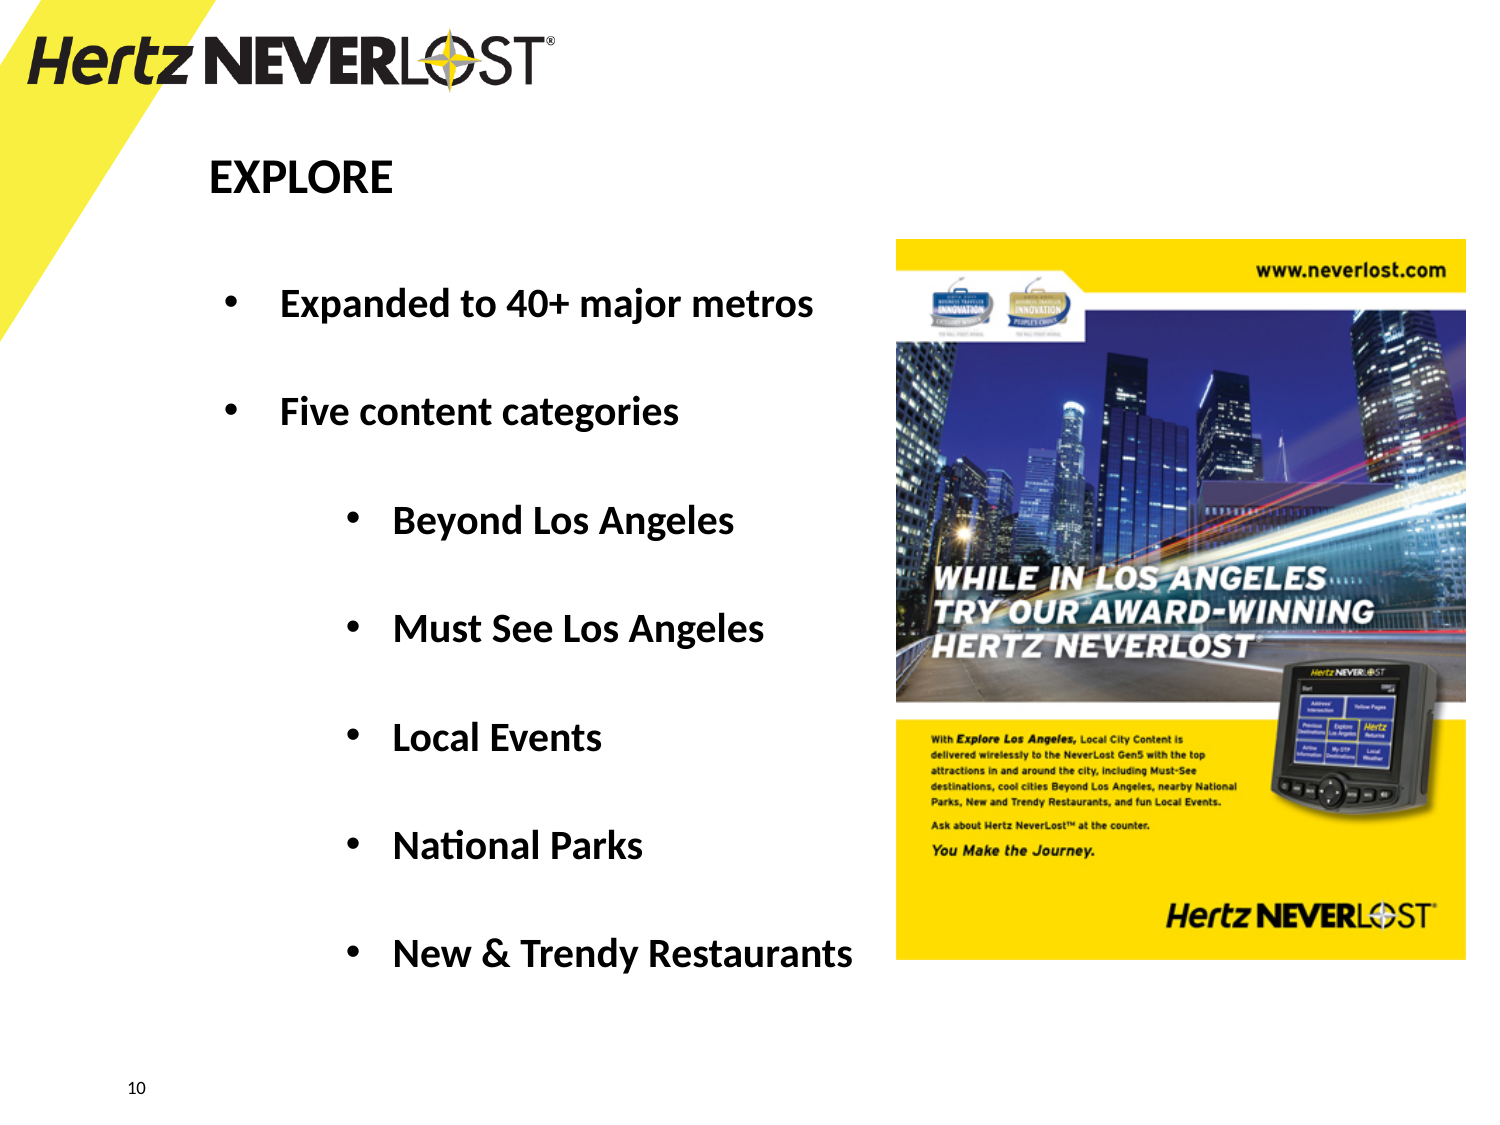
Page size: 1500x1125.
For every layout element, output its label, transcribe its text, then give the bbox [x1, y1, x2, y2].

picture [27, 27, 555, 93]
list Expanded to 40+ major metros Five content categories Beyond Los Angeles Must See Los Angeles Local Events National Parks New & Trendy Restaurants [208, 218, 1309, 972]
slide_number 10 [112, 1057, 183, 1117]
picture [896, 238, 1466, 960]
title EXPLORE [193, 80, 1294, 268]
